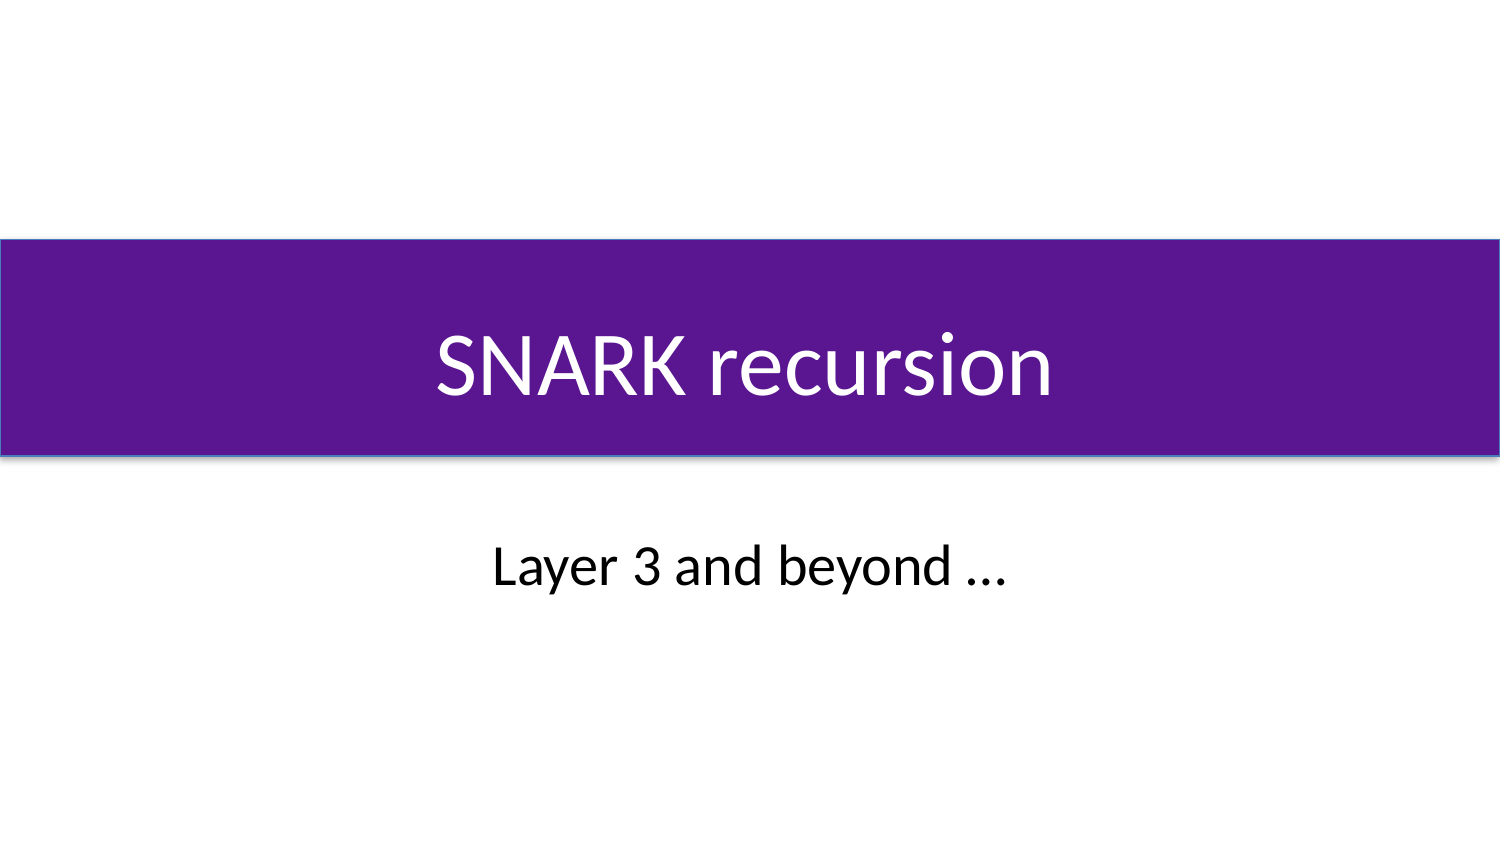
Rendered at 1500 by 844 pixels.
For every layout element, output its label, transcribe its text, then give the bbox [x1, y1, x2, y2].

title SNARK recursion [54, 296, 1438, 411]
subtitle Layer 3 and beyond … [224, 519, 1276, 736]
